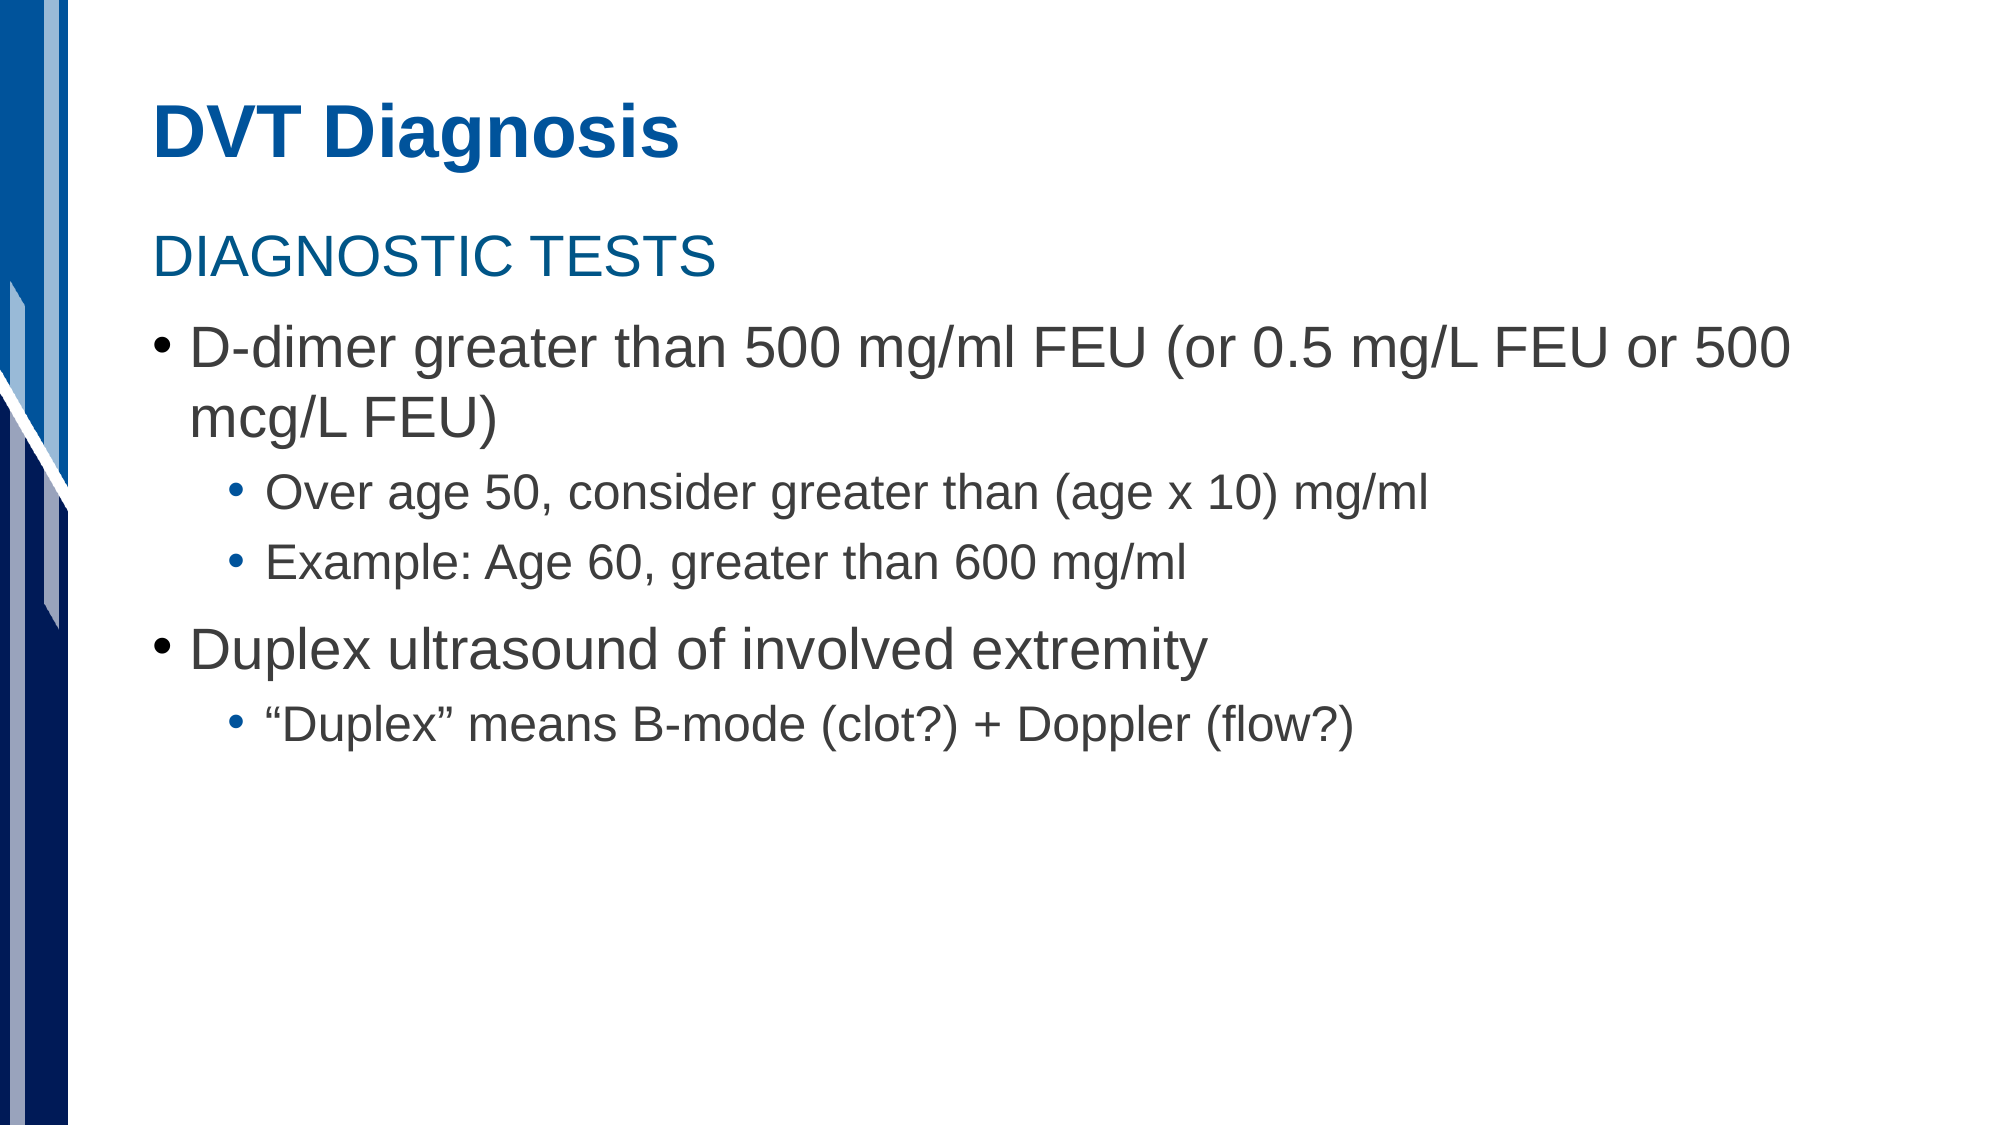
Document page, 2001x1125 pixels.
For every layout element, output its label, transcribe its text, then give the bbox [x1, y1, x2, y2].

list DIAGNOSTIC TESTS D-dimer greater than 500 mg/ml FEU (or 0.5 mg/L FEU or 500 mcg/L FEU) Over age 50, consider greater than (age x 10) mg/ml Example: Age 60, greater than 600 mg/ml Duplex ultrasound of involved extremity “Duplex” means B-mode (clot?) + Doppler (flow?) [137, 210, 1863, 1014]
picture [0, 0, 68, 1125]
title DVT Diagnosis [137, 0, 1863, 182]
